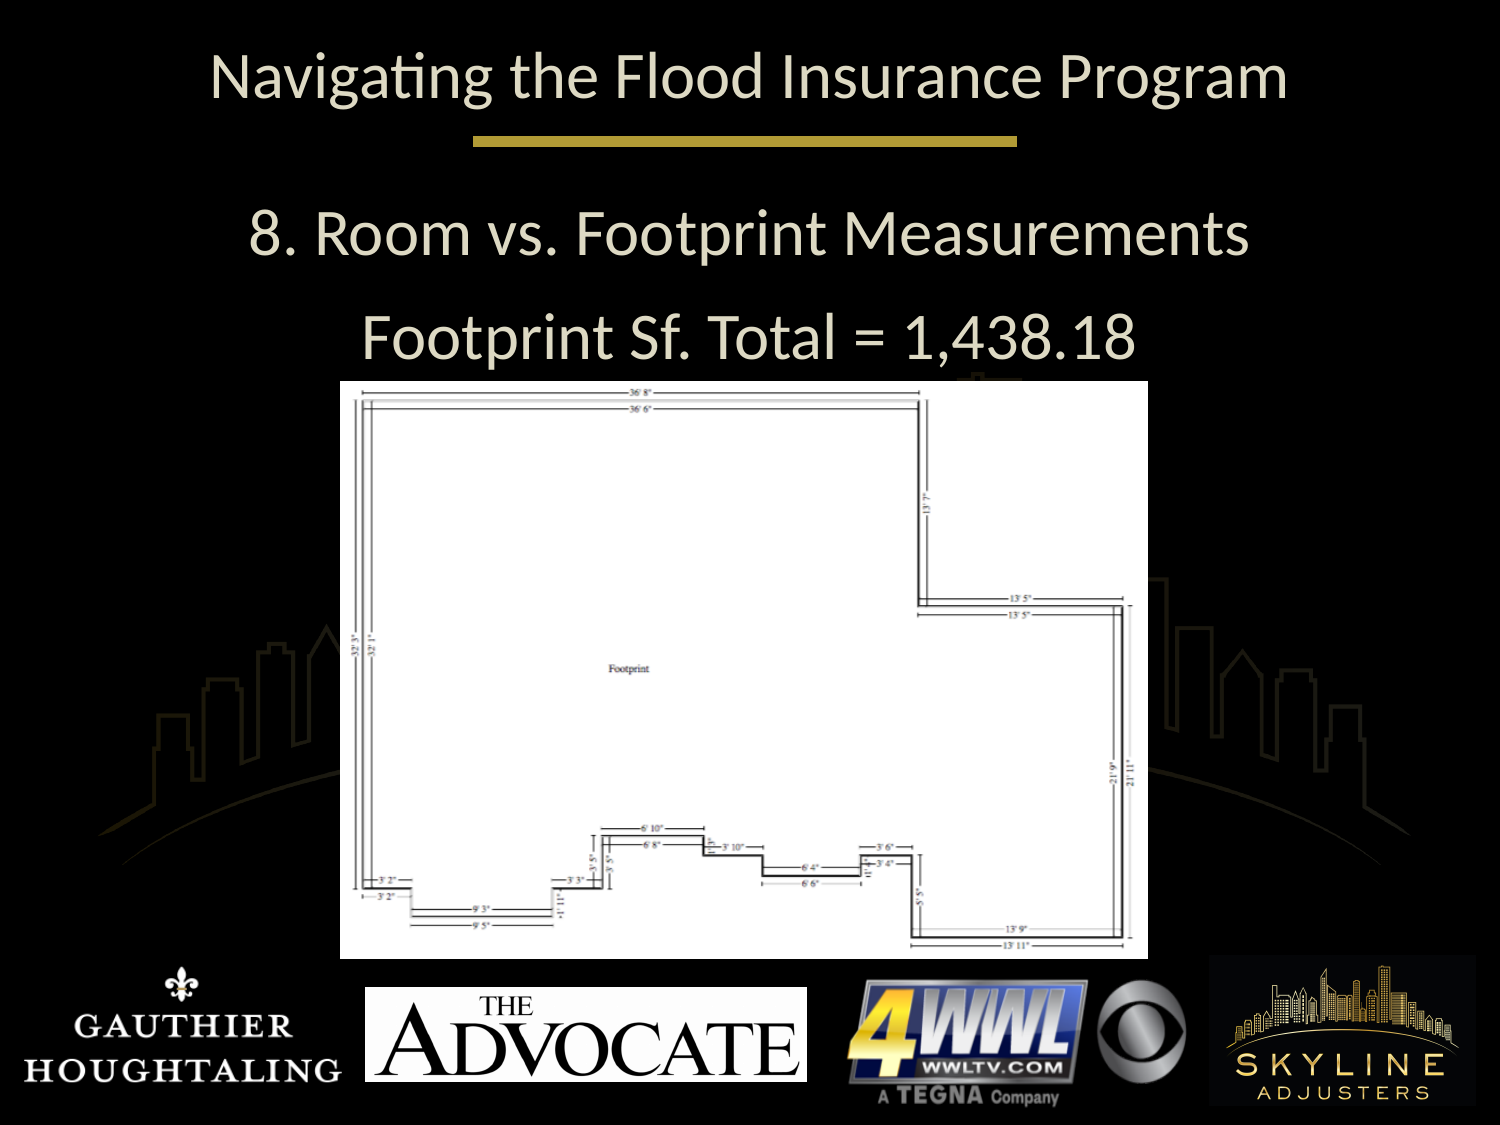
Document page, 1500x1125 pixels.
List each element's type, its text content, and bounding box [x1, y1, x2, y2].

text_box 8. Room vs. Footprint Measurements [0, 181, 1500, 266]
text_box Navigating the Flood Insurance Program [0, 24, 1500, 119]
picture [0, 266, 1500, 959]
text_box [21, 931, 1477, 1125]
